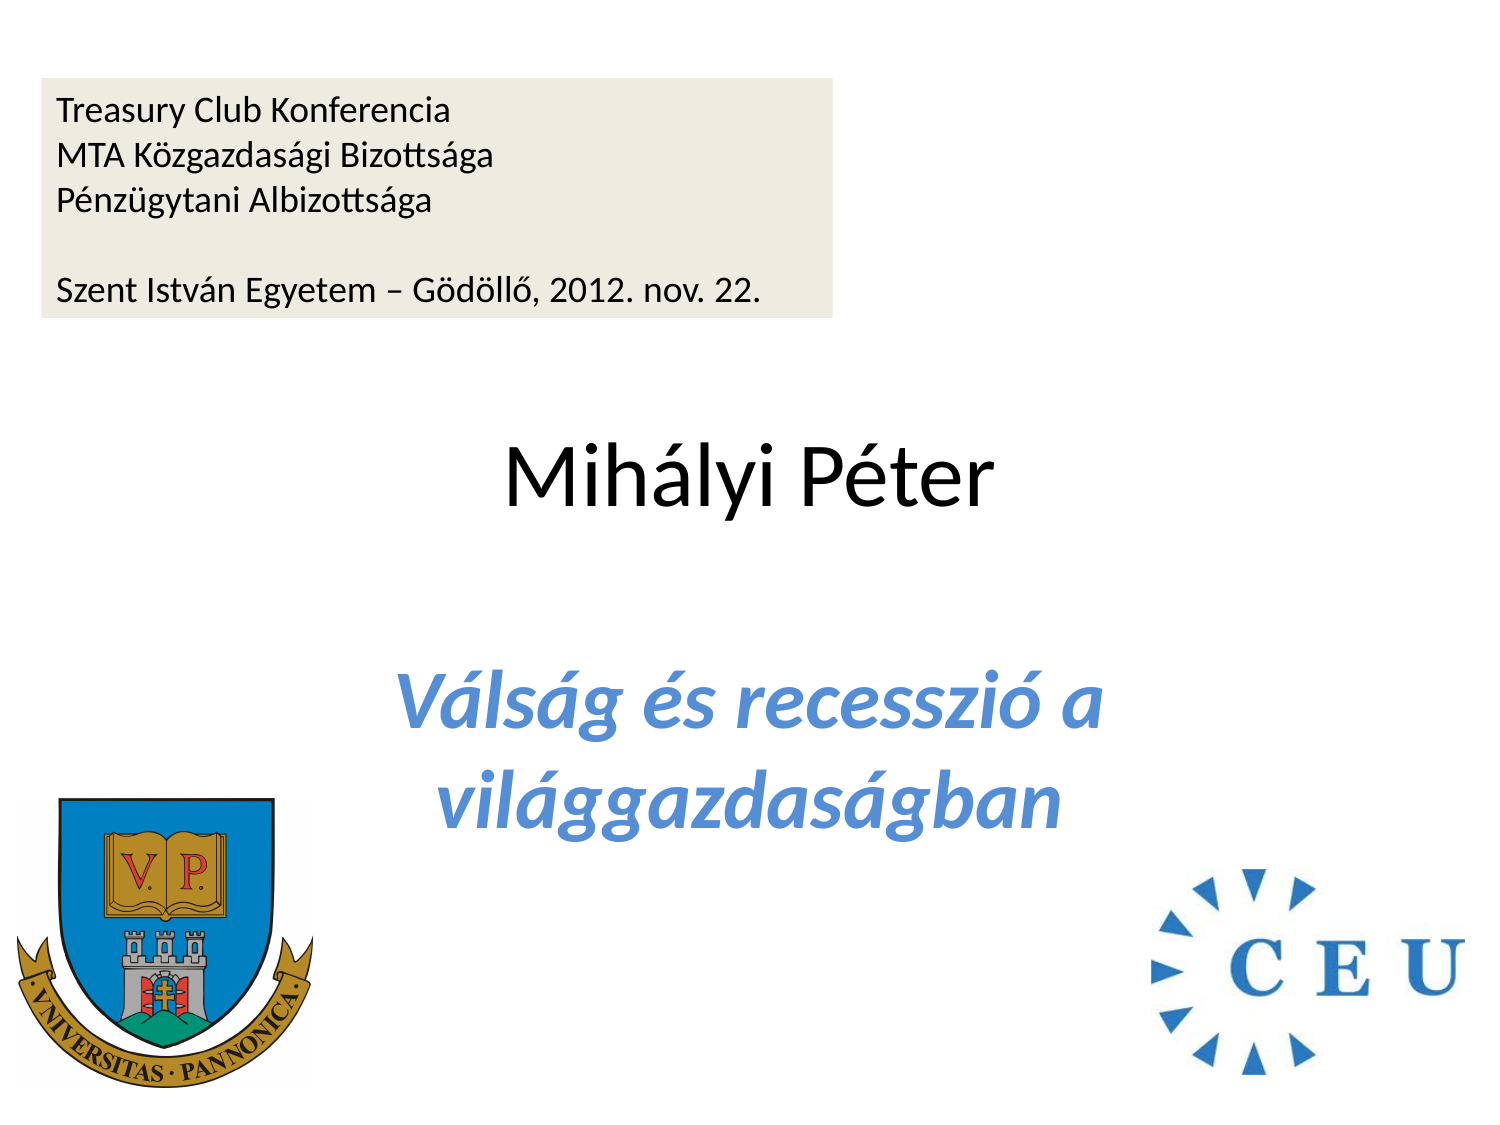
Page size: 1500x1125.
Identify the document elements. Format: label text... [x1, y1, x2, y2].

text_box Treasury Club Konferencia MTA Közgazdasági Bizottsága Pénzügytani Albizottsága Szent István Egyetem – Gödöllő, 2012. nov. 22. [41, 78, 833, 318]
title Mihályi Péter [112, 349, 1388, 591]
picture [17, 798, 314, 1088]
picture [1151, 869, 1465, 1076]
subtitle Válság és recesszió a világgazdaságban [225, 637, 1275, 925]
